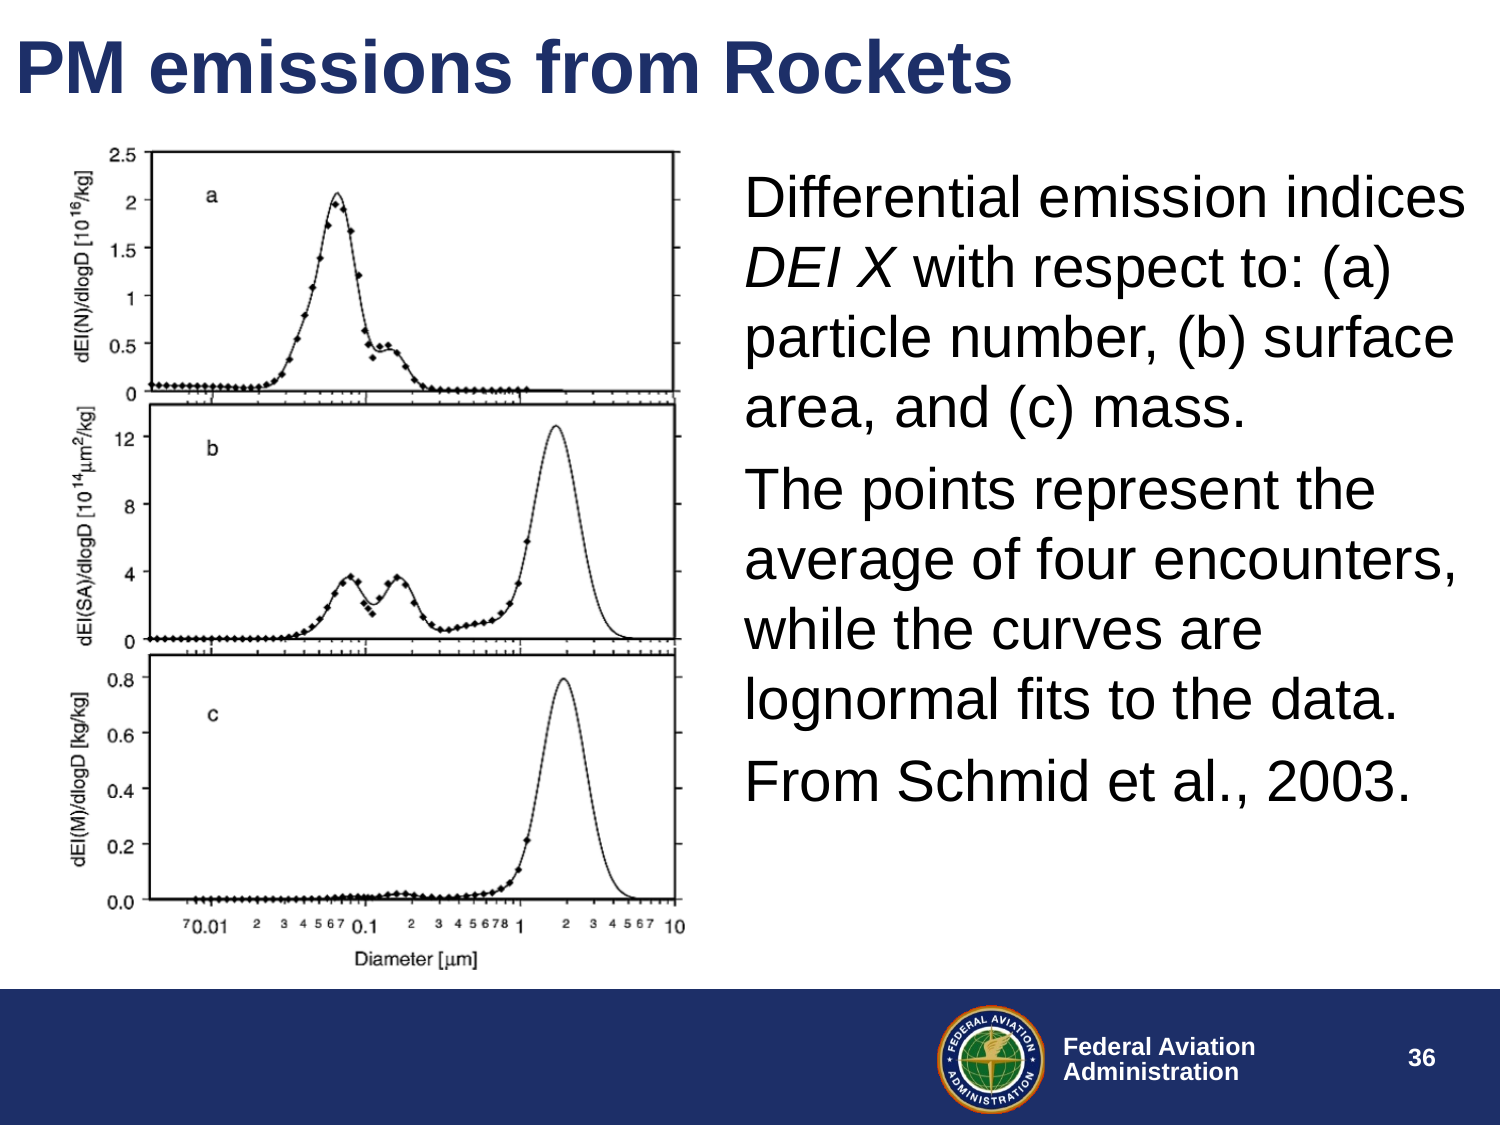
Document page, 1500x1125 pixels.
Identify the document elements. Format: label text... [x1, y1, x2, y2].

picture [61, 126, 692, 981]
title PM emissions from Rockets [0, 16, 1390, 117]
text_box Differential emission indices DEI X with respect to: (a) particle number, (b) surface area, and (c) mass. The points represent the average of four encounters, while the curves are lognormal fits to the data. From Schmid et al., 2003. [729, 152, 1486, 923]
picture [936, 1004, 1045, 1114]
